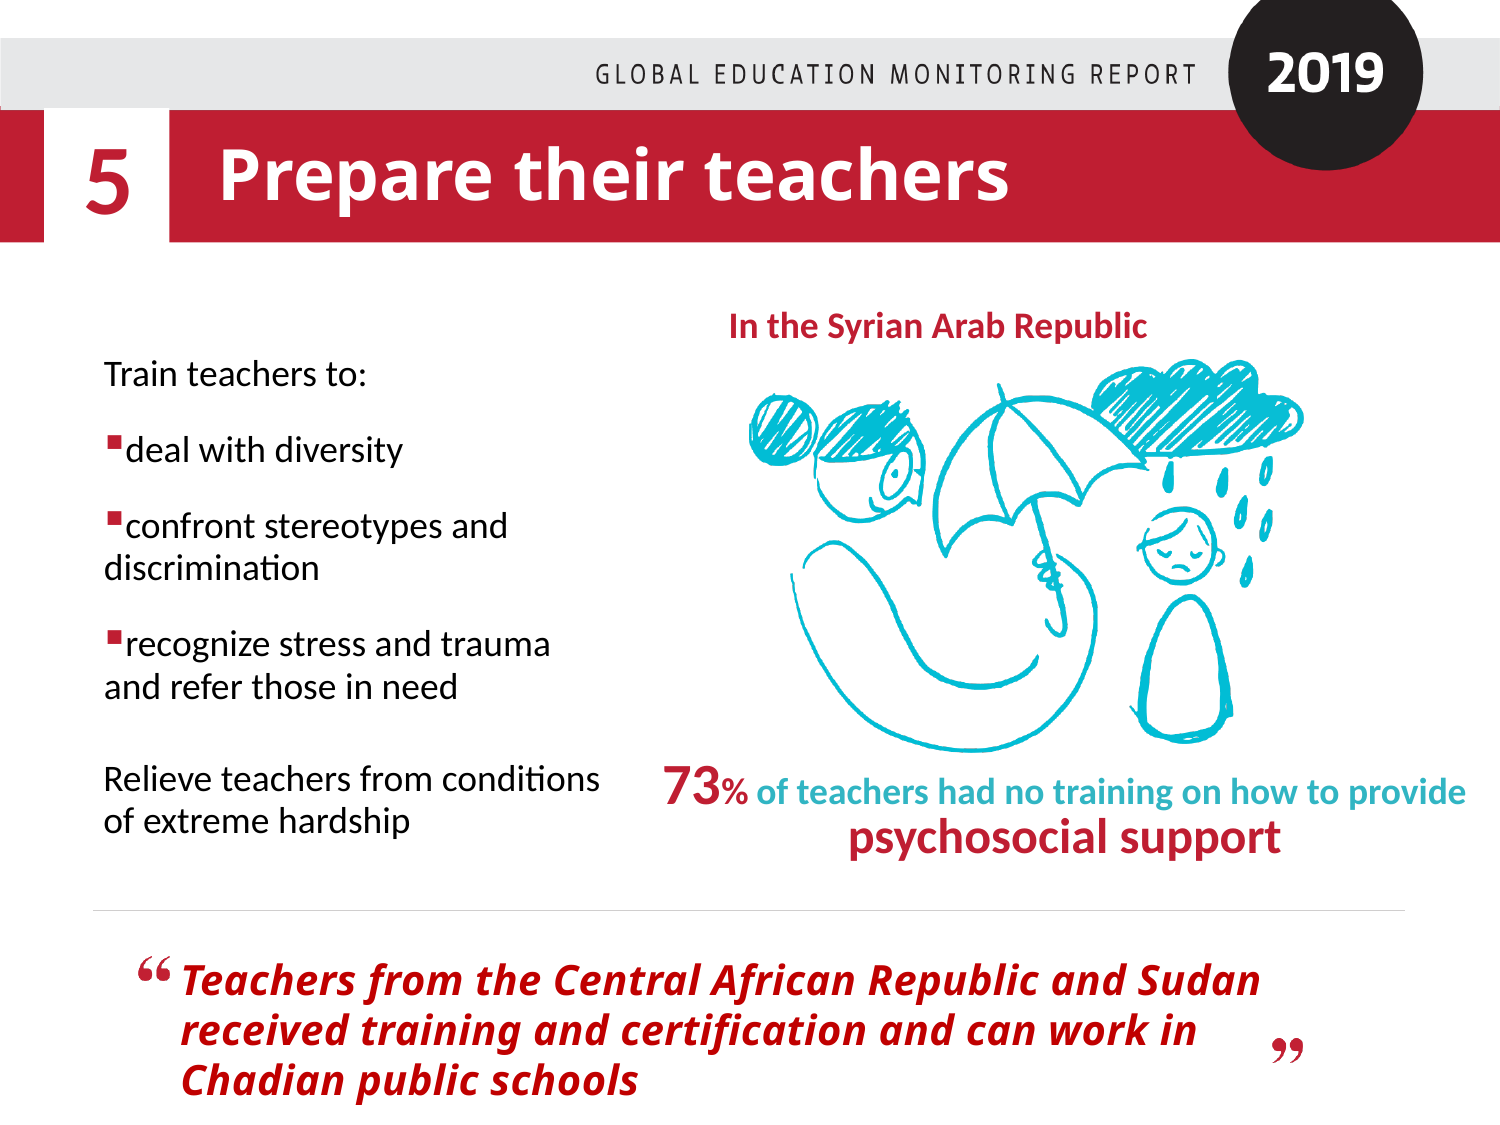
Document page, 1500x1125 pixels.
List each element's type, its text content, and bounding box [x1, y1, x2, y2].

text_box In the Syrian Arab Republic [713, 293, 1340, 354]
text_box 5 [48, 107, 170, 242]
picture [749, 359, 1304, 753]
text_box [138, 946, 1303, 1063]
list Train teachers to: deal with diversity confront stereotypes and discrimination recognize stress and trauma and refer those in need [89, 344, 632, 717]
text_box 73% of teachers had no training on how to provide psychosocial support [642, 752, 1488, 871]
picture [0, 0, 1500, 186]
text_box Relieve teachers from conditions of extreme hardship [88, 749, 631, 856]
text_box Prepare their teachers [203, 131, 1351, 251]
